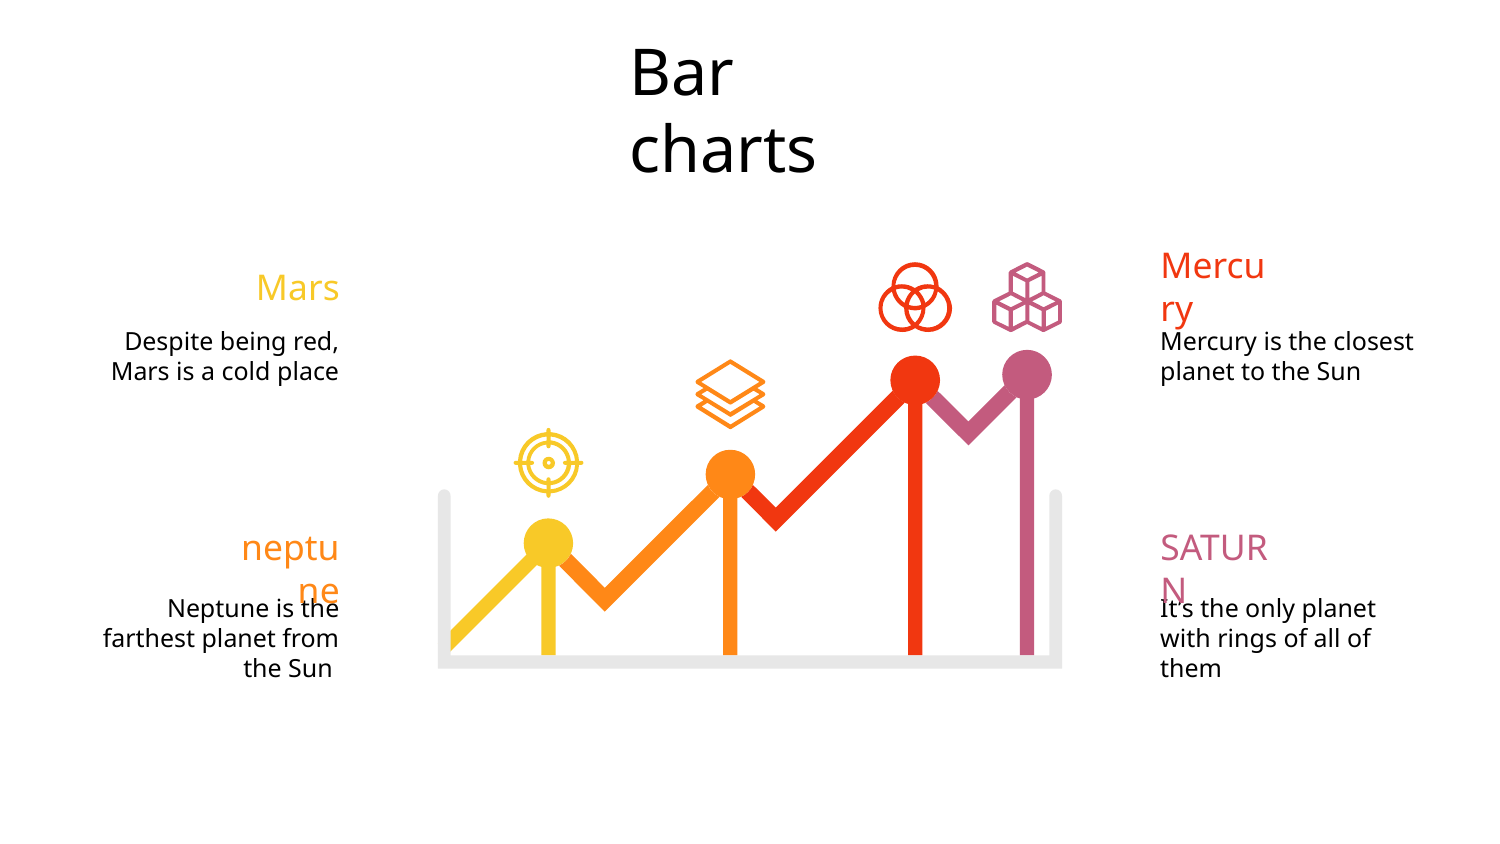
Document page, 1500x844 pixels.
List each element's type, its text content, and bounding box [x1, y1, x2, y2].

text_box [558, 358, 766, 656]
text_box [63, 261, 355, 389]
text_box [63, 543, 355, 670]
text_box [1144, 543, 1437, 670]
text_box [953, 261, 1063, 656]
text_box [437, 664, 1063, 669]
title Bar charts [614, 68, 886, 148]
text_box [740, 261, 953, 656]
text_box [437, 427, 553, 656]
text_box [1144, 261, 1437, 389]
